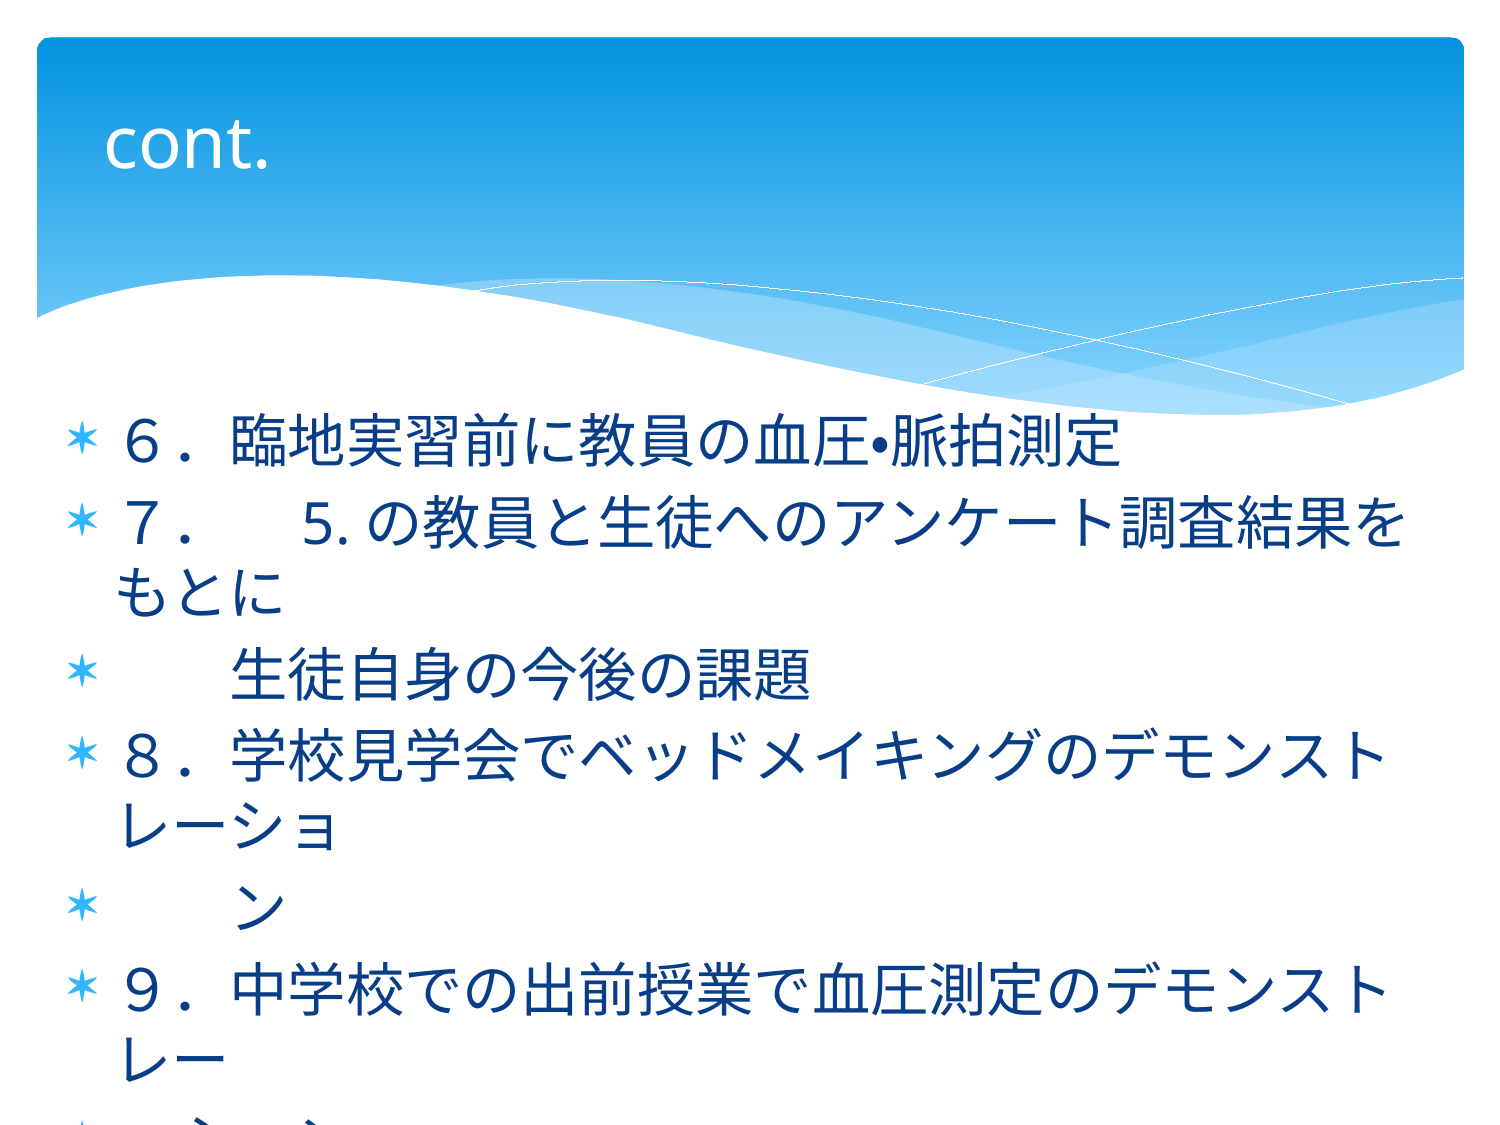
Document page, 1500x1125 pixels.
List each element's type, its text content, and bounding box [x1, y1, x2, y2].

list ６．臨地実習前に教員の血圧・脈拍測定 ７． 5.の教員と生徒へのアンケート調査結果をもとに 生徒自身の今後の課題 ８．学校見学会でベッドメイキングのデモンストレーショ ン ９．中学校での出前授業で血圧測定のデモンストレー ション １０前半臨地実習終了後生徒へのアンケート調査 [53, 397, 1447, 994]
title cont. [88, 0, 1439, 279]
